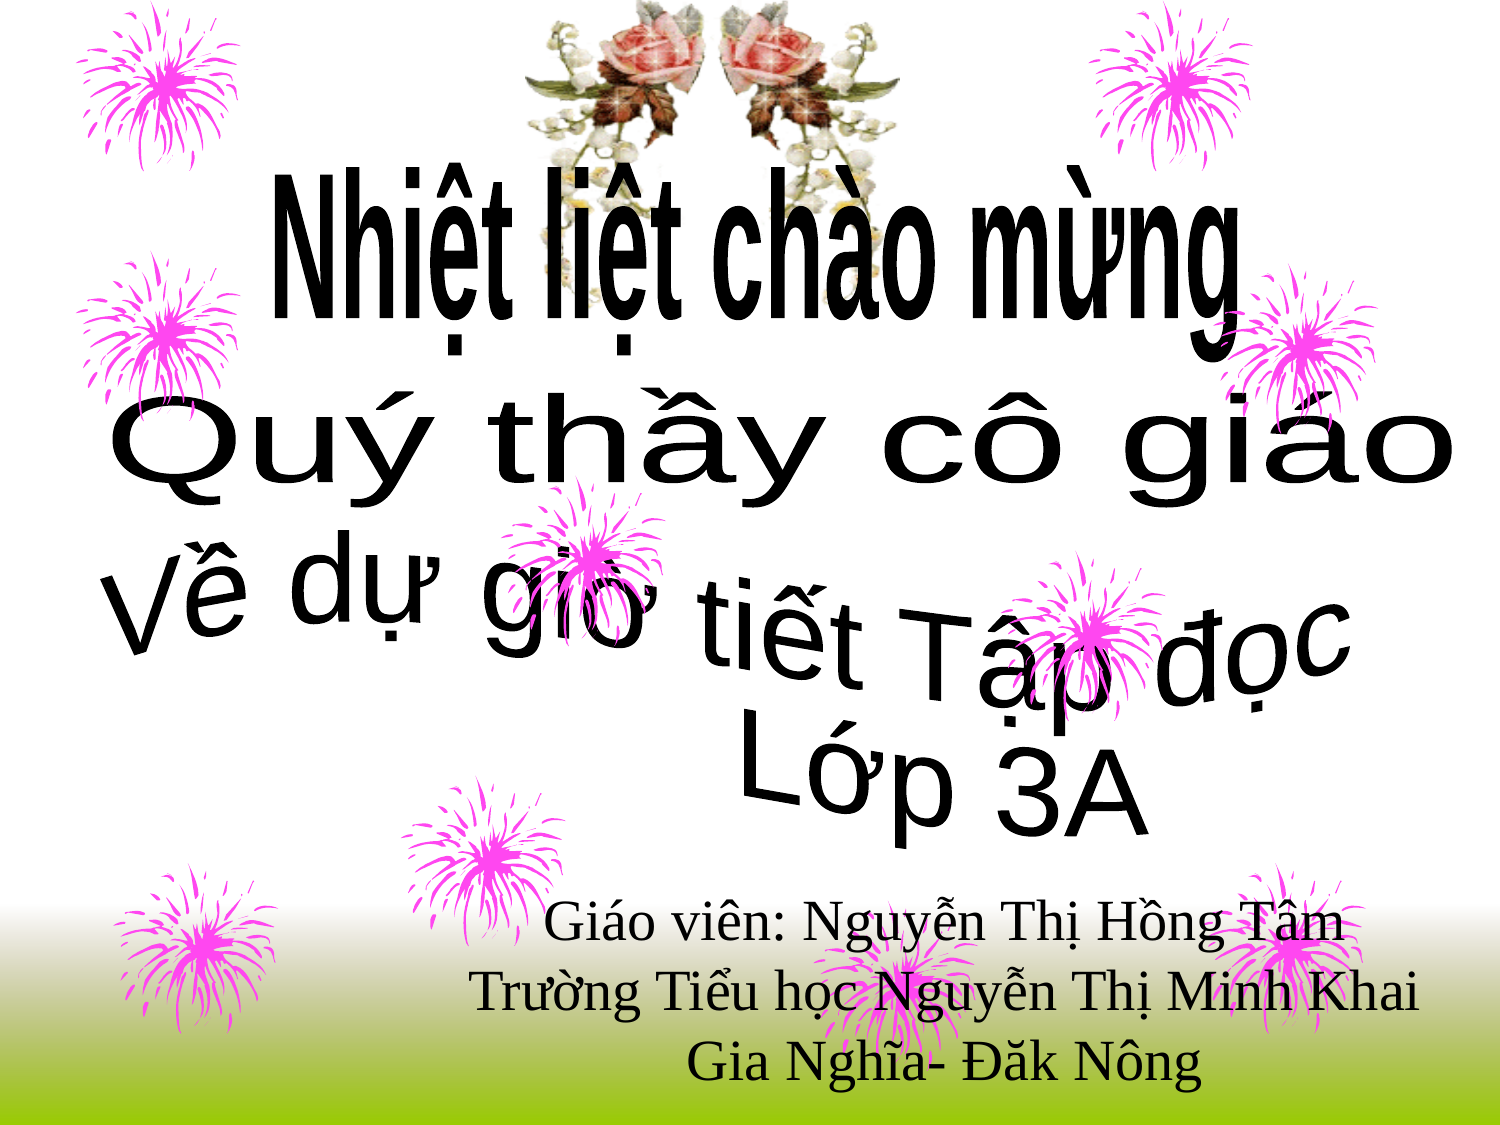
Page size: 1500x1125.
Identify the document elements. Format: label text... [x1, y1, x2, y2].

picture [399, 774, 567, 947]
picture [499, 474, 667, 647]
picture [74, 0, 242, 172]
picture [1212, 262, 1380, 435]
picture [1087, 0, 1255, 172]
picture [74, 249, 242, 422]
picture [112, 862, 280, 1035]
picture [999, 549, 1167, 722]
picture [524, 0, 901, 312]
text_box Giáo viên: Nguyễn Thị Hồng Tâm Trường Tiểu học Nguyễn Thị Minh Khai Gia Nghĩa- Đăk Nông [453, 875, 1437, 1100]
picture [812, 899, 980, 1072]
text_box [0, 904, 1500, 1125]
picture [1199, 862, 1367, 1035]
